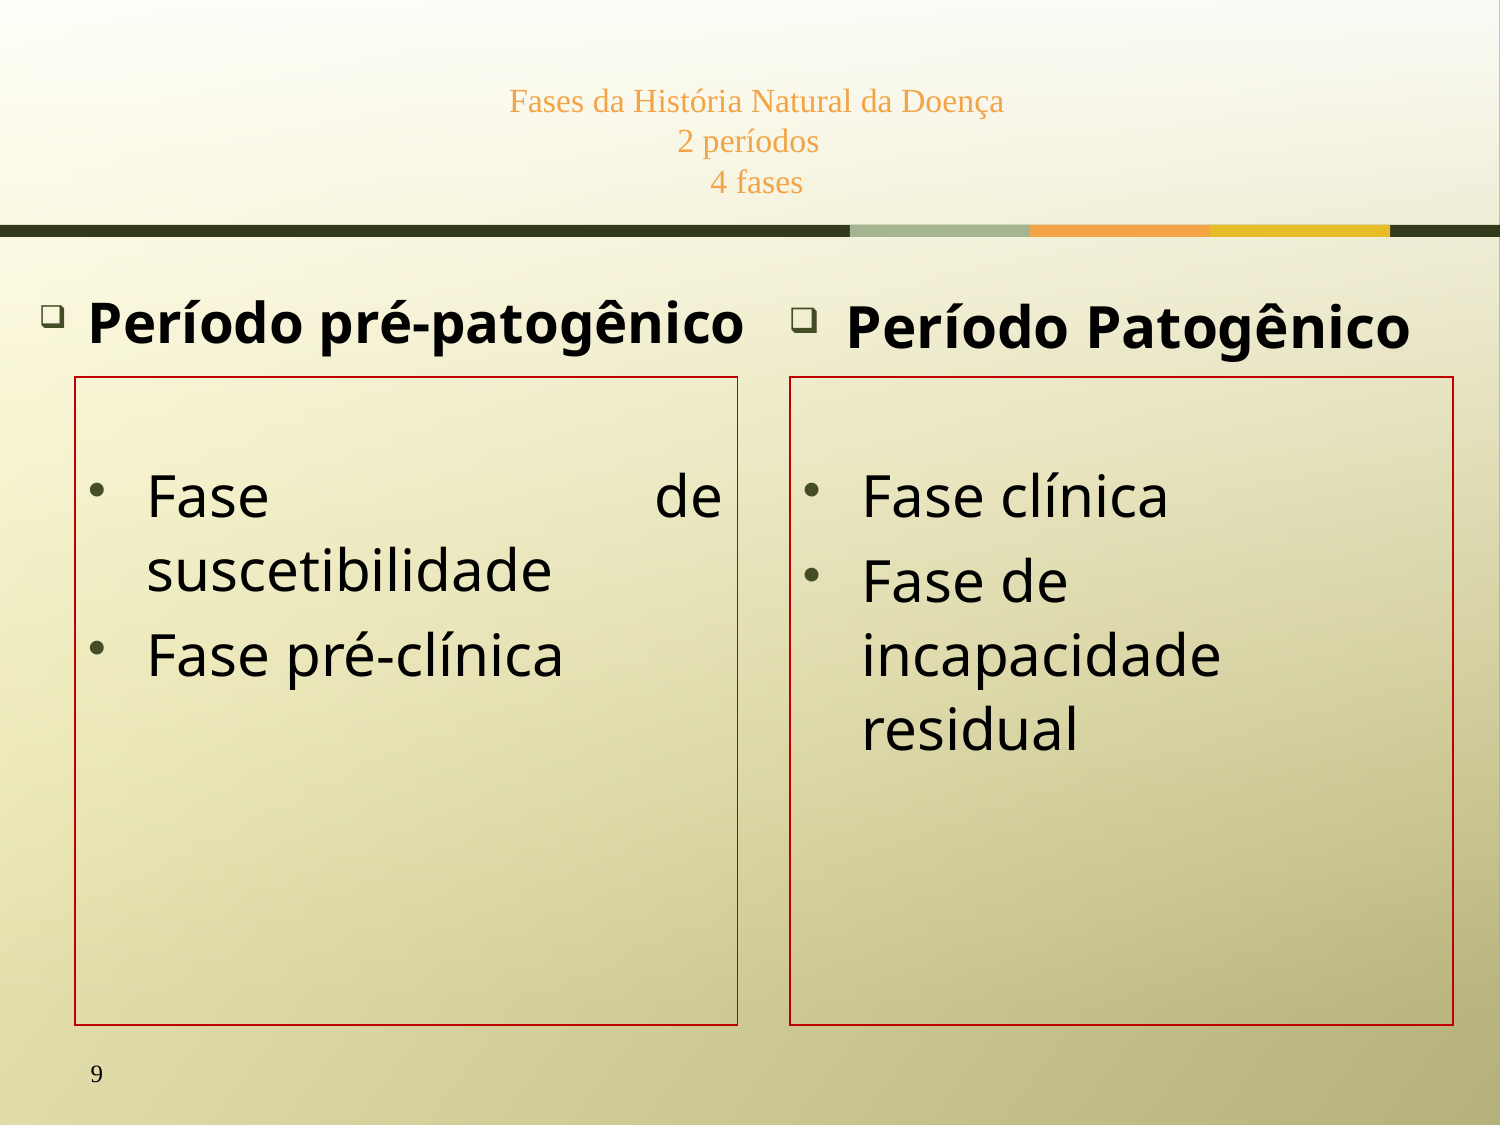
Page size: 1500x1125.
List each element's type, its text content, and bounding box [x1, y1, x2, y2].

title Fases da História Natural da Doença 2 períodos 4 fases [82, 70, 1432, 258]
slide_number 9 [75, 1042, 426, 1103]
list Fase de suscetibilidade Fase pré-clínica [74, 376, 738, 1026]
list Fase clínica Fase de incapacidade residual [789, 376, 1454, 1026]
list Período pré-patogênico [23, 257, 762, 368]
list Período Patogênico [773, 245, 1500, 368]
